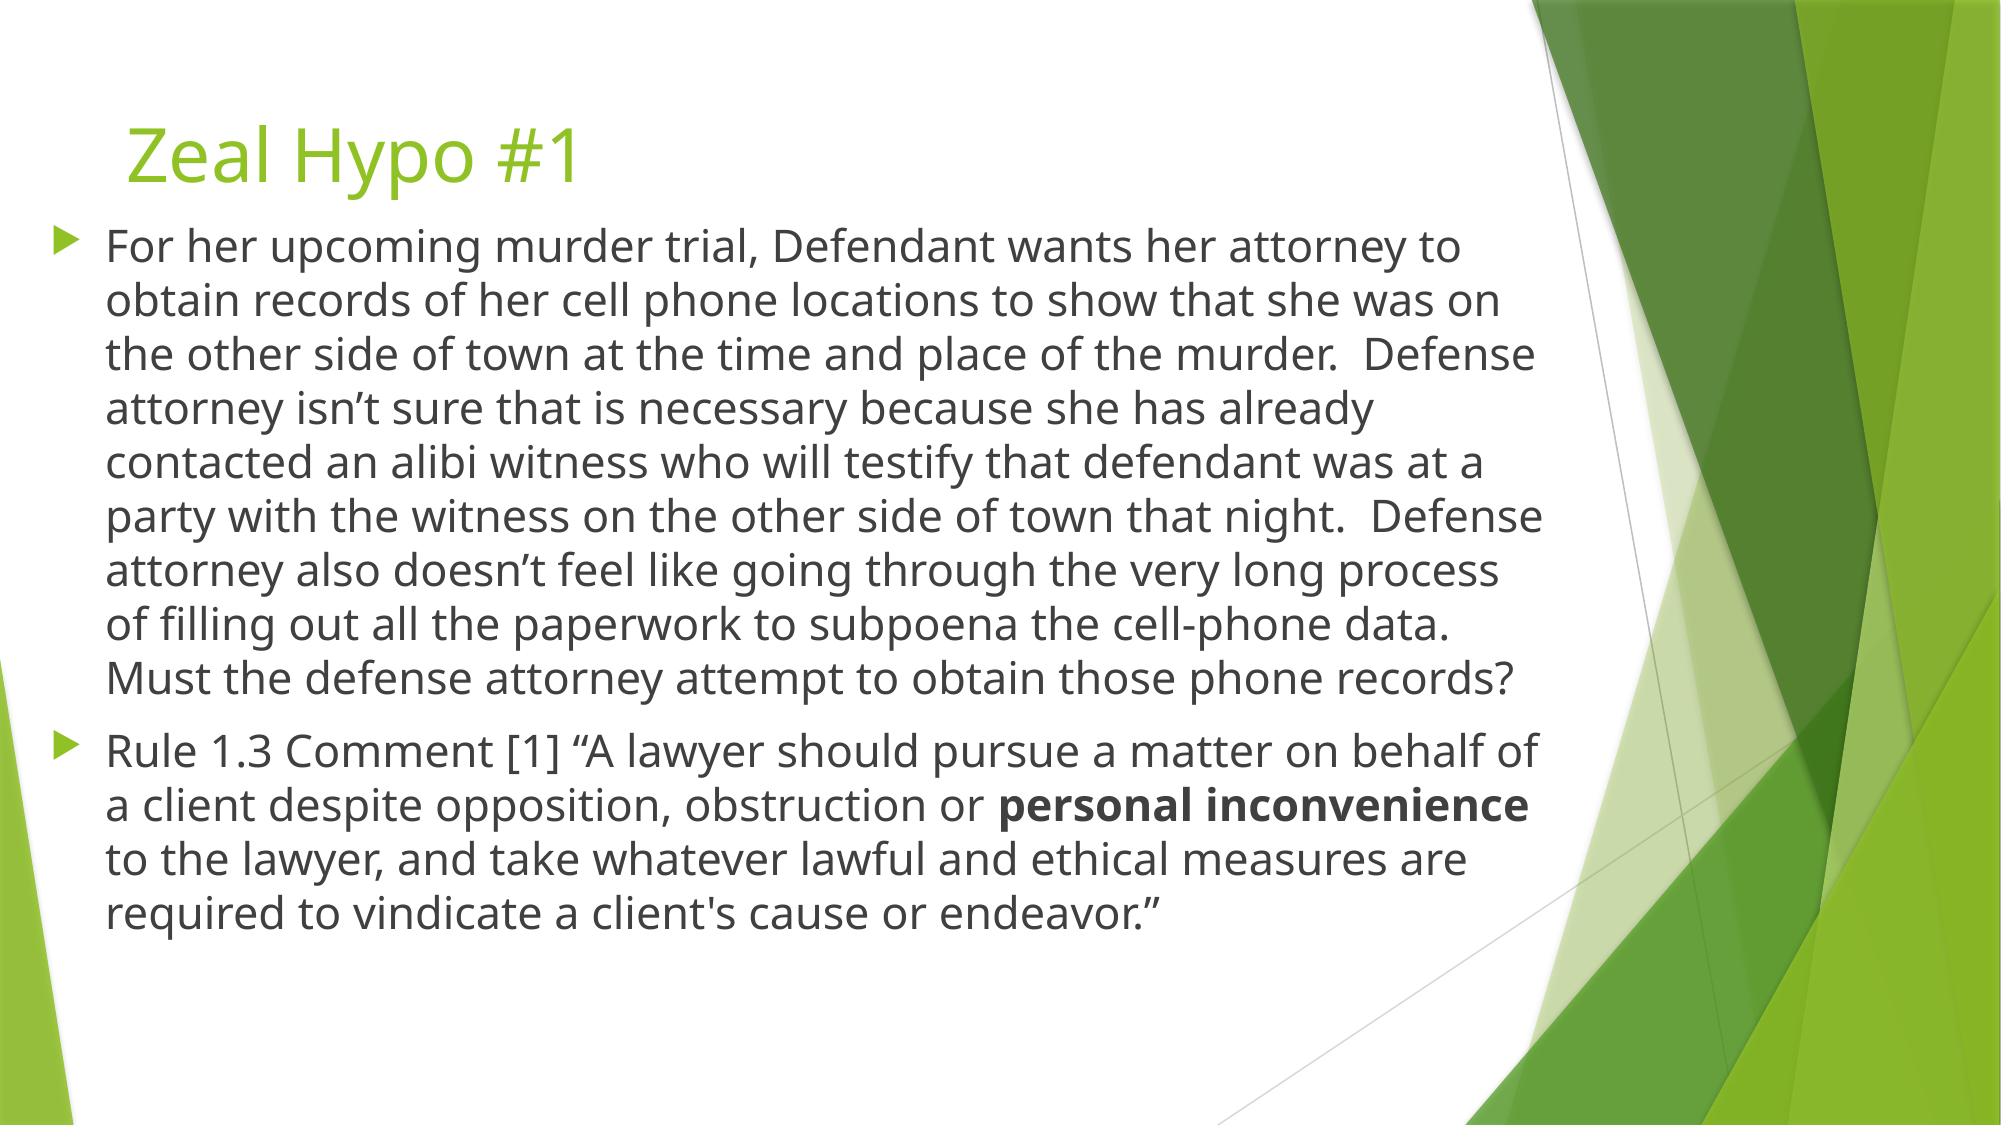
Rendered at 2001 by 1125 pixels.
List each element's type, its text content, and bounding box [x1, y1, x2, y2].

title Zeal Hypo #1 [111, 99, 1522, 210]
list For her upcoming murder trial, Defendant wants her attorney to obtain records of her cell phone locations to show that she was on the other side of town at the time and place of the murder. Defense attorney isn’t sure that is necessary because she has already contacted an alibi witness who will testify that defendant was at a party with the witness on the other side of town that night. Defense attorney also doesn’t feel like going through the very long process of filling out all the paperwork to subpoena the cell-phone data. Must the defense attorney attempt to obtain those phone records? Rule 1.3 Comment [1] “A lawyer should pursue a matter on behalf of a client despite opposition, obstruction or personal inconvenience to the lawyer, and take whatever lawful and ethical measures are required to vindicate a client's cause or endeavor.” [35, 210, 1563, 1028]
